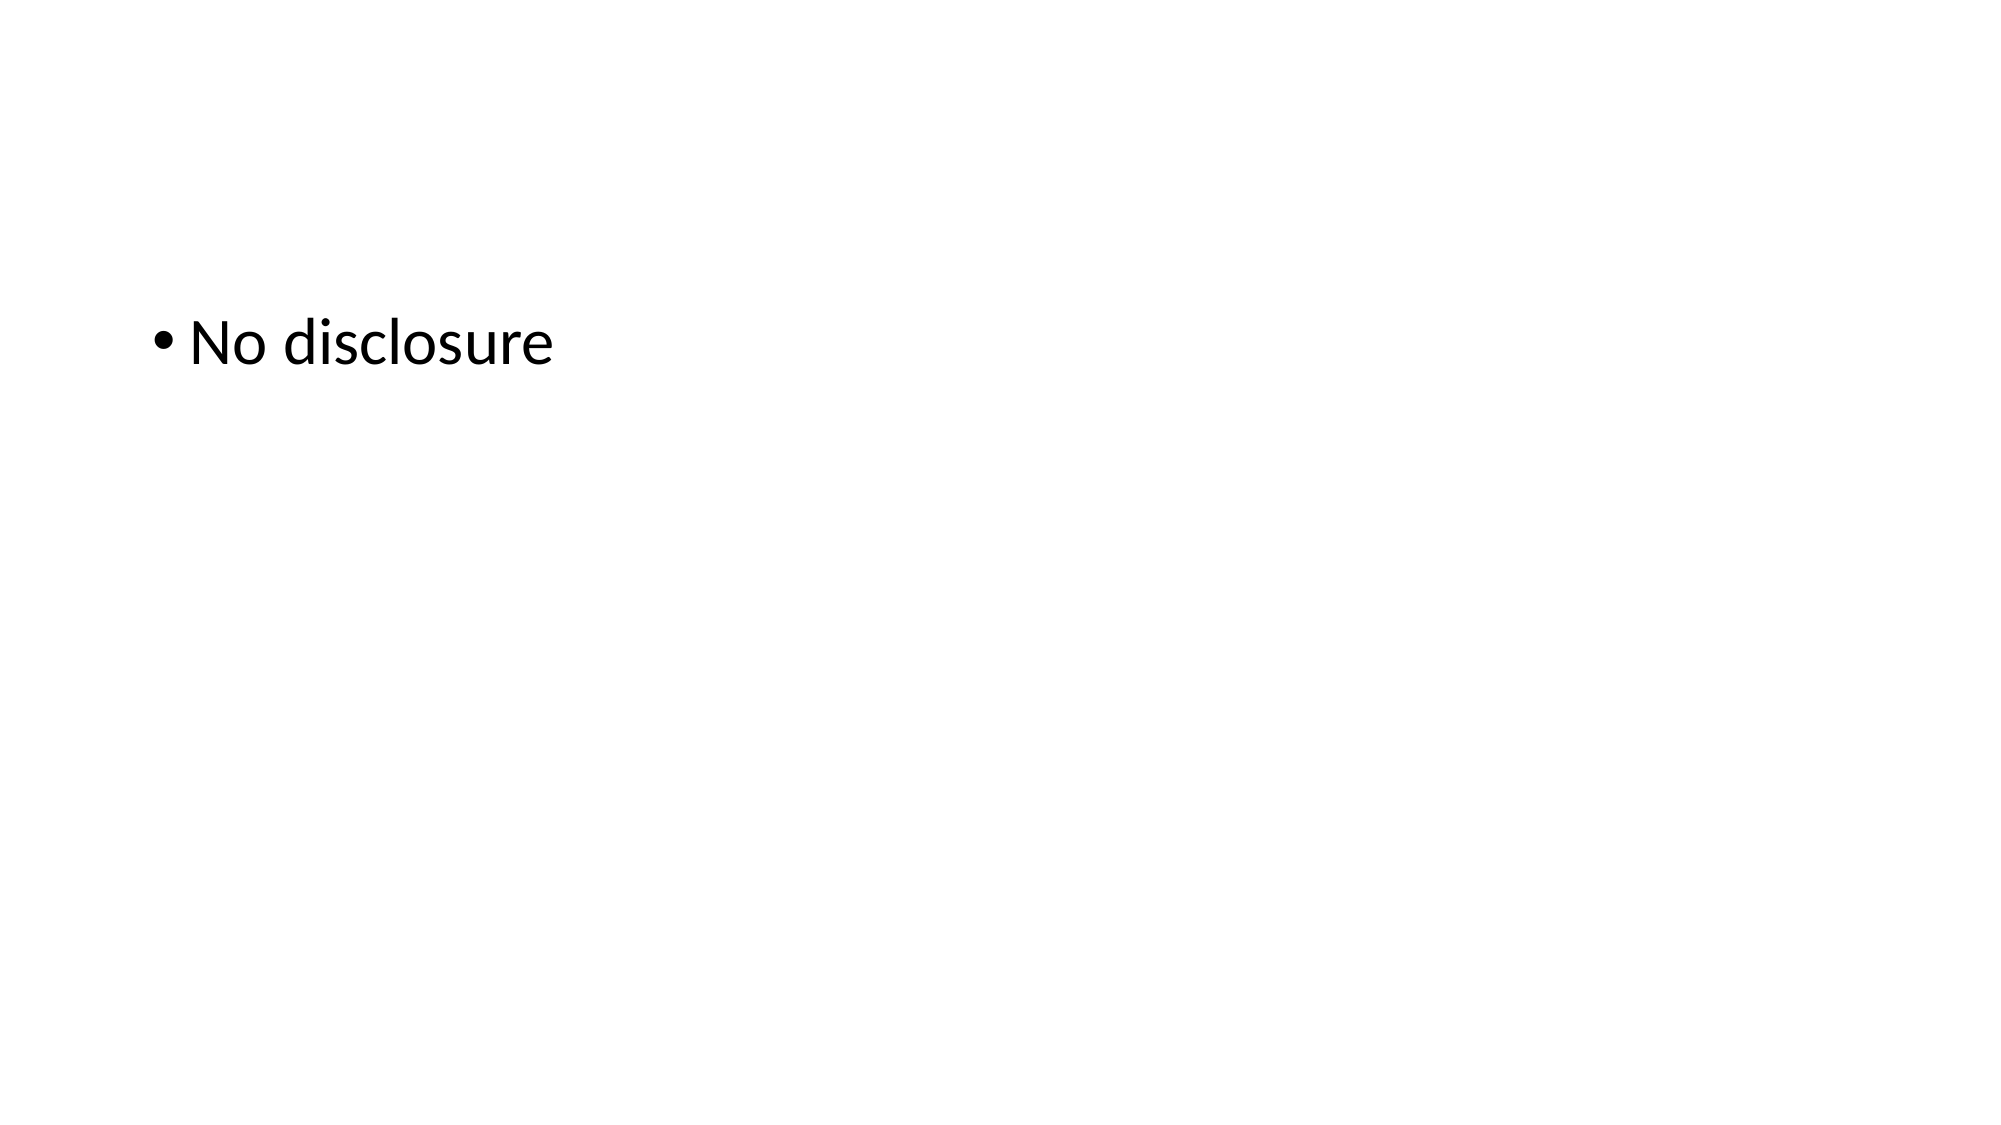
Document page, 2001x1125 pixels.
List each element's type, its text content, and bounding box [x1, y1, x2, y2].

list No disclosure [137, 299, 1863, 1014]
